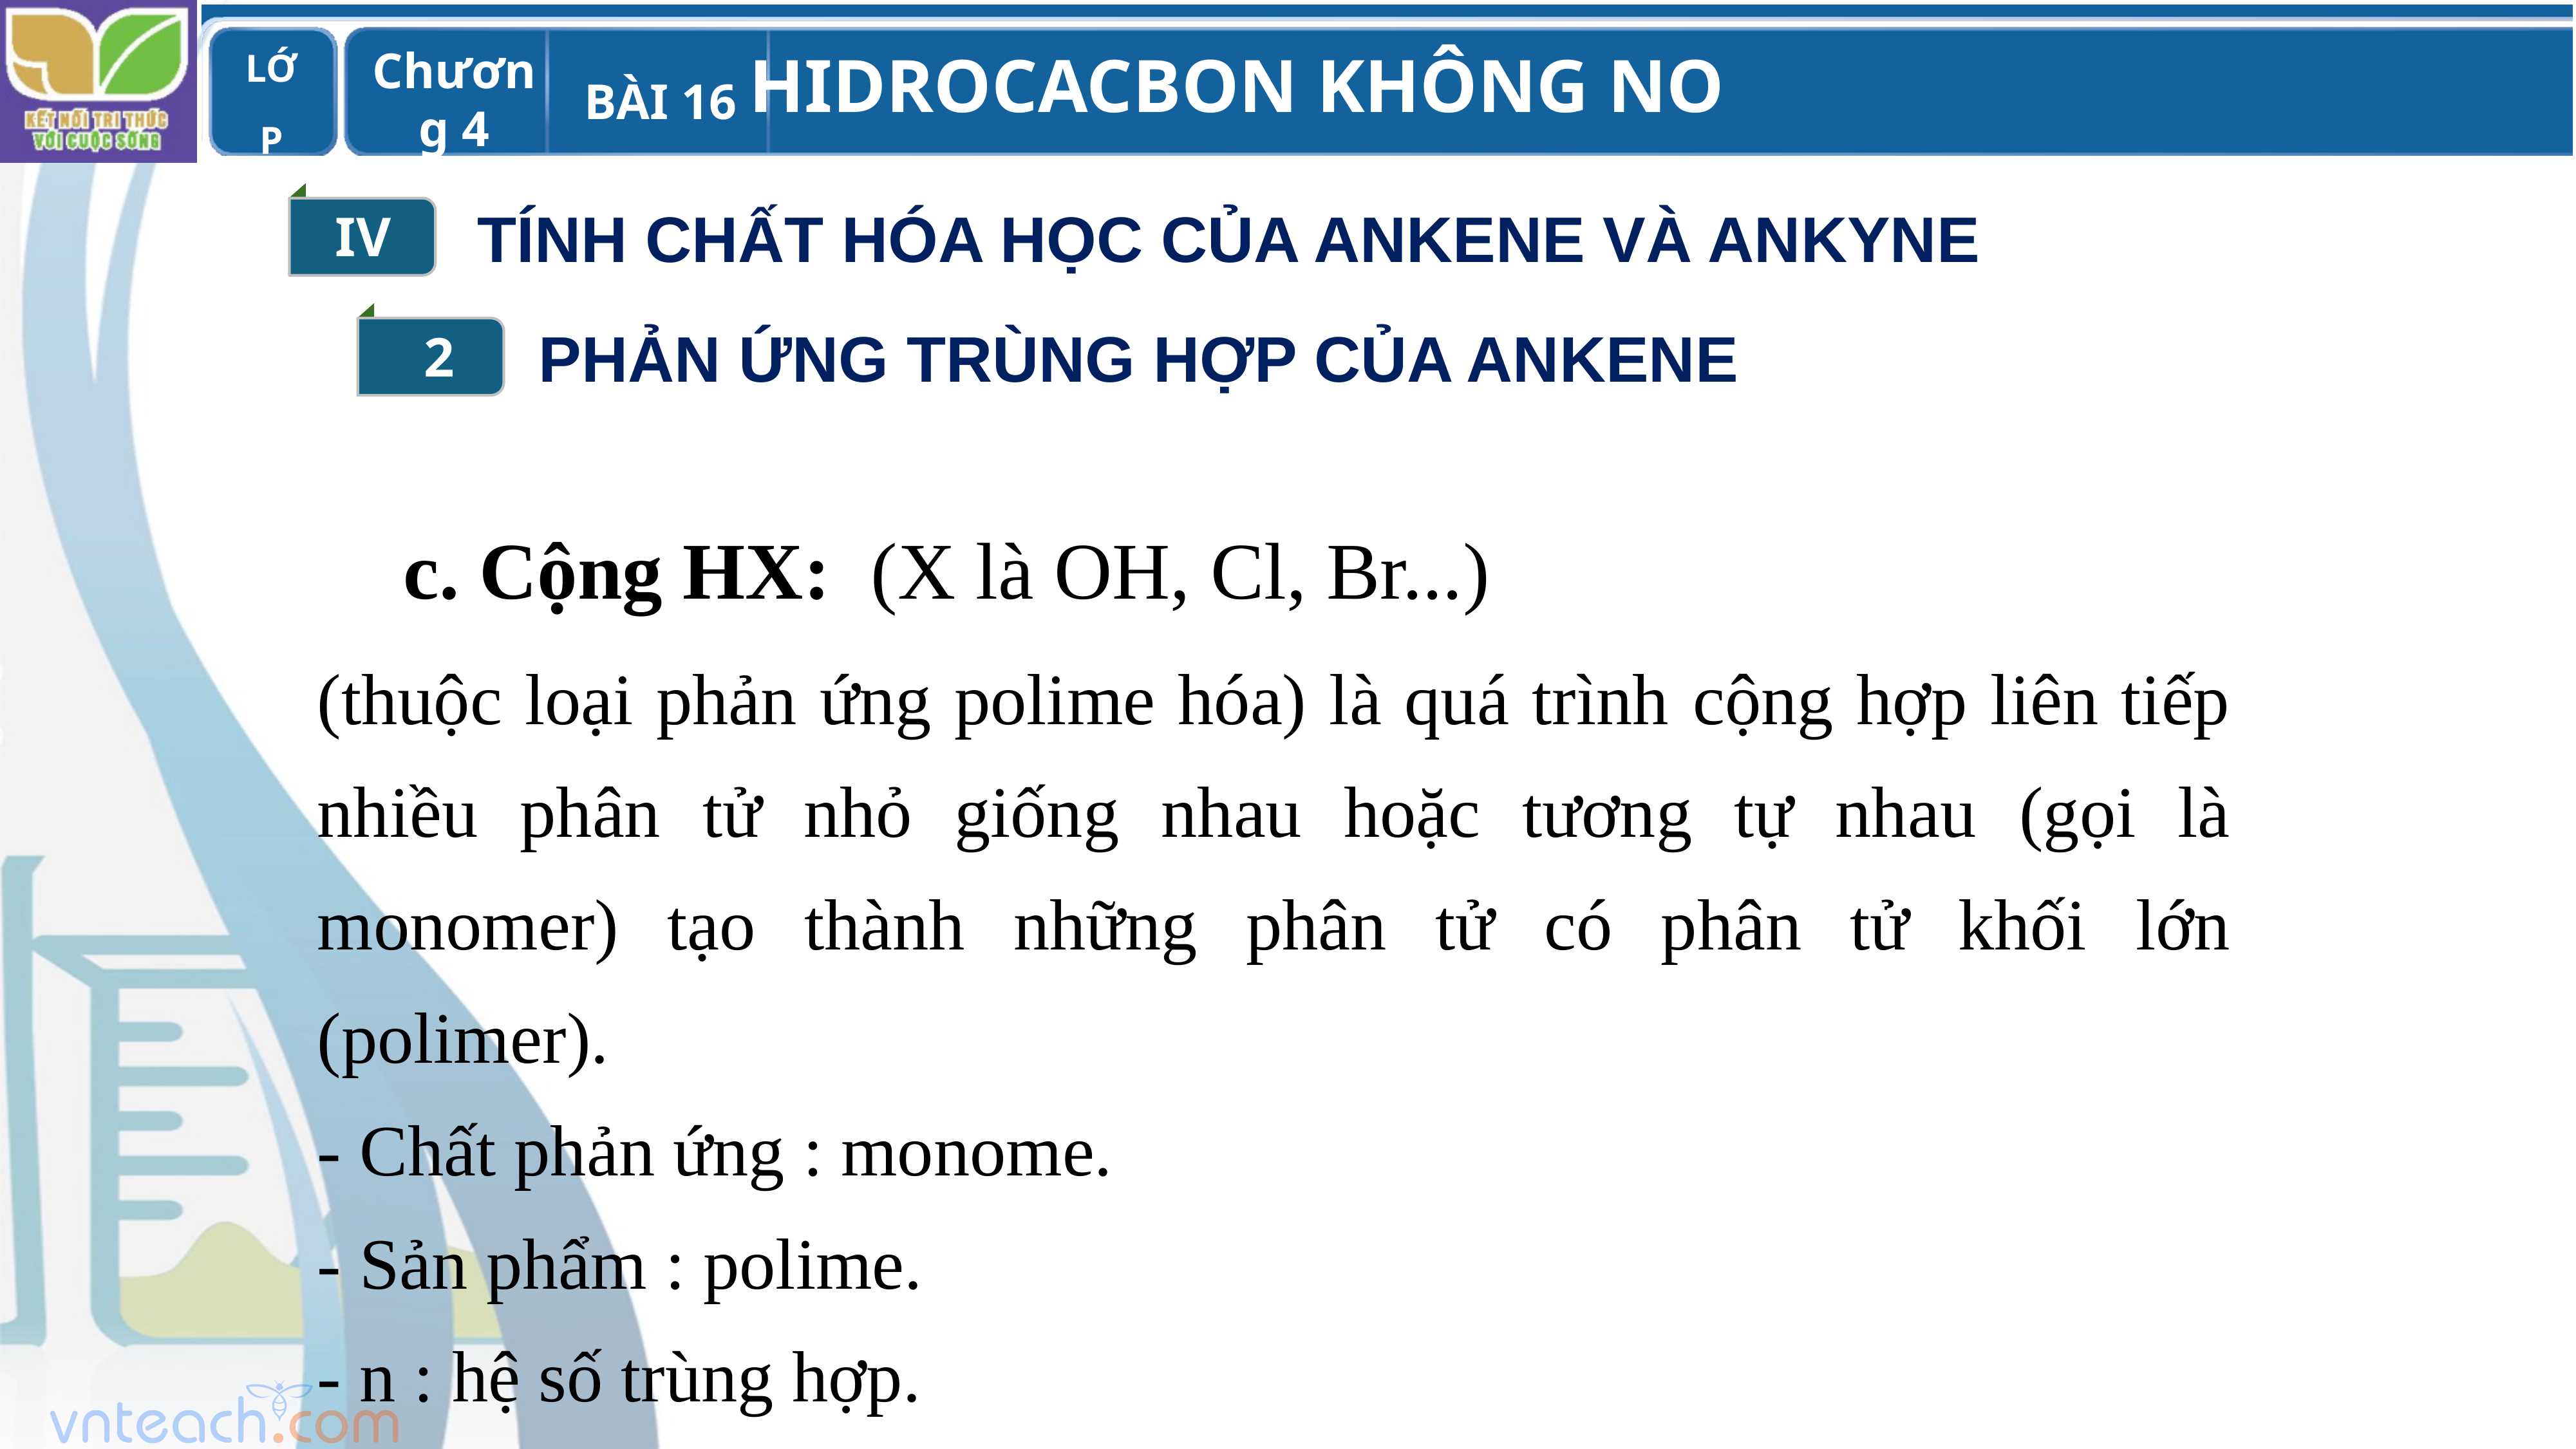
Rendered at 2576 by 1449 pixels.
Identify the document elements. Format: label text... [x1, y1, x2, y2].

text_box TÍNH CHẤT HÓA HỌC CỦA ANKENE VÀ ANKYNE [467, 192, 2072, 280]
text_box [288, 183, 436, 276]
picture [0, 0, 2576, 1449]
text_box c. Cộng HX: (X là OH, Cl, Br...) [393, 484, 1500, 620]
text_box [356, 303, 2470, 401]
text_box (thuộc loại phản ứng polime hóa) là quá trình cộng hợp liên tiếp nhiều phân tử nhỏ giống nhau hoặc tương tự nhau (gọi là monomer) tạo thành những phân tử có phân tử khối lớn (polimer). - Chất phản ứng : monome. - Sản phẩm : polime. - n : hệ số trùng hợp. [307, 621, 2240, 1421]
